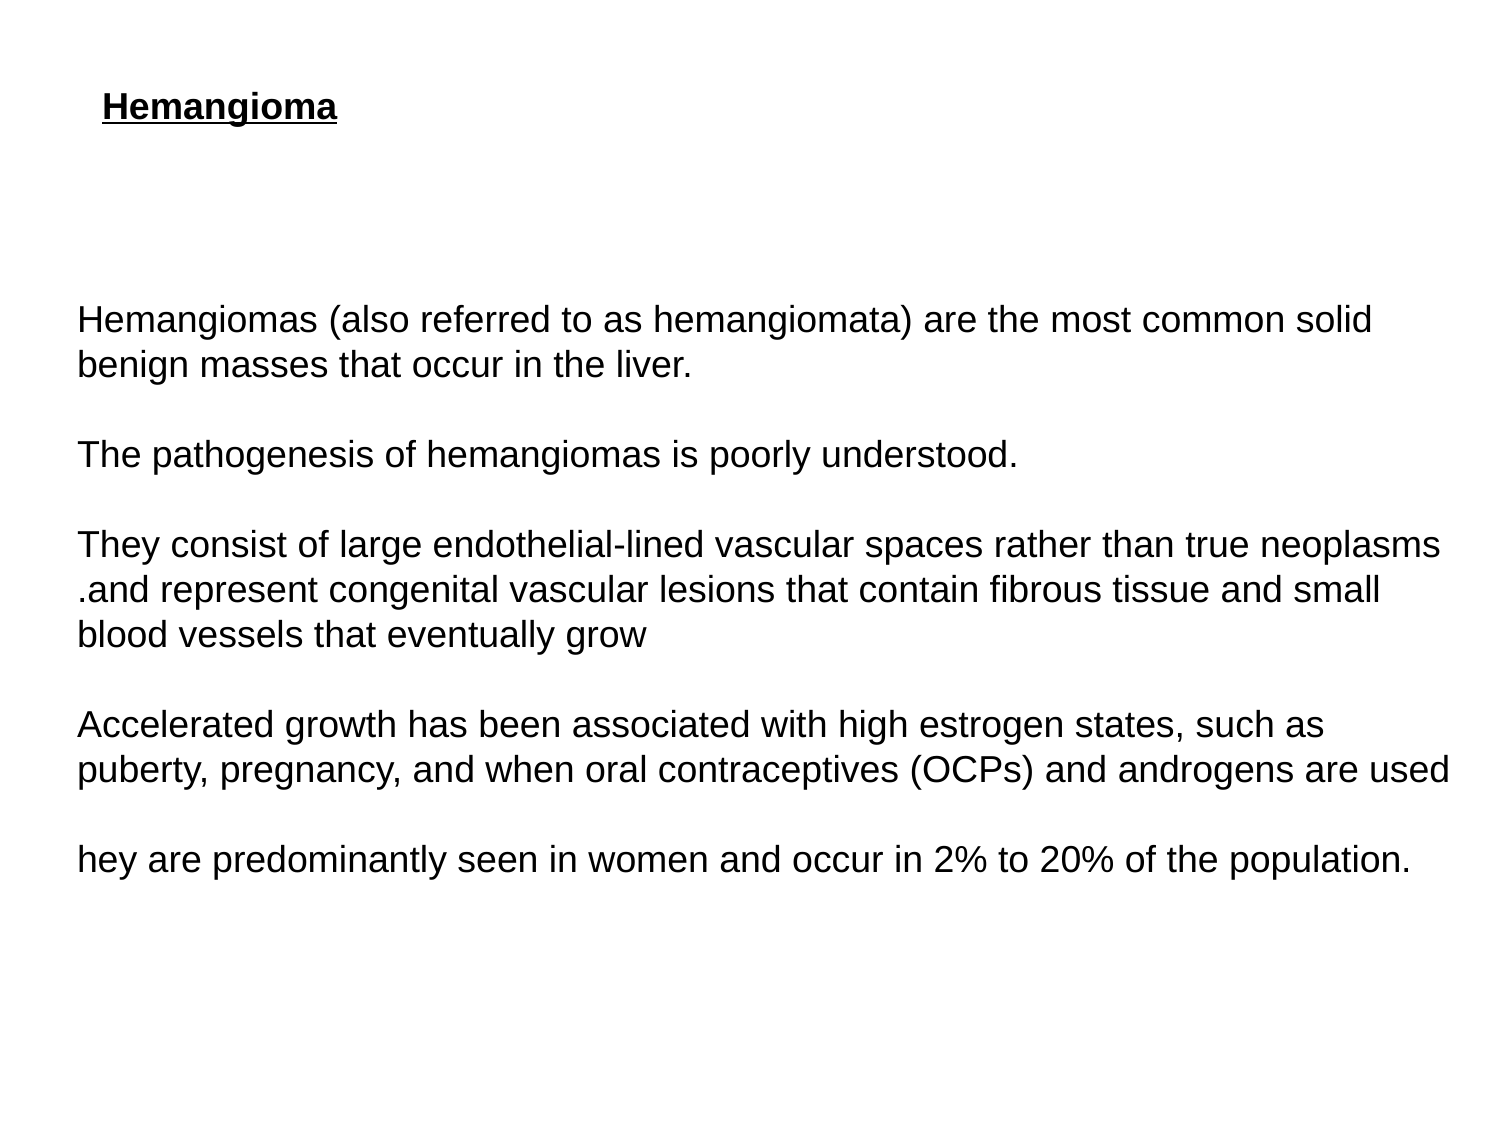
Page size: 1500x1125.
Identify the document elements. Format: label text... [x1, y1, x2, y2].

text_box Hemangioma [87, 74, 353, 135]
text_box Hemangiomas (also referred to as hemangiomata) are the most common solid benign masses that occur in the liver. The pathogenesis of hemangiomas is poorly understood. They consist of large endothelial-lined vascular spaces rather than true neoplasms .and represent congenital vascular lesions that contain fibrous tissue and small blood vessels that eventually grow Accelerated growth has been associated with high estrogen states, such as puberty, pregnancy, and when oral contraceptives (OCPs) and androgens are used hey are predominantly seen in women and occur in 2% to 20% of the population. [62, 287, 1475, 888]
